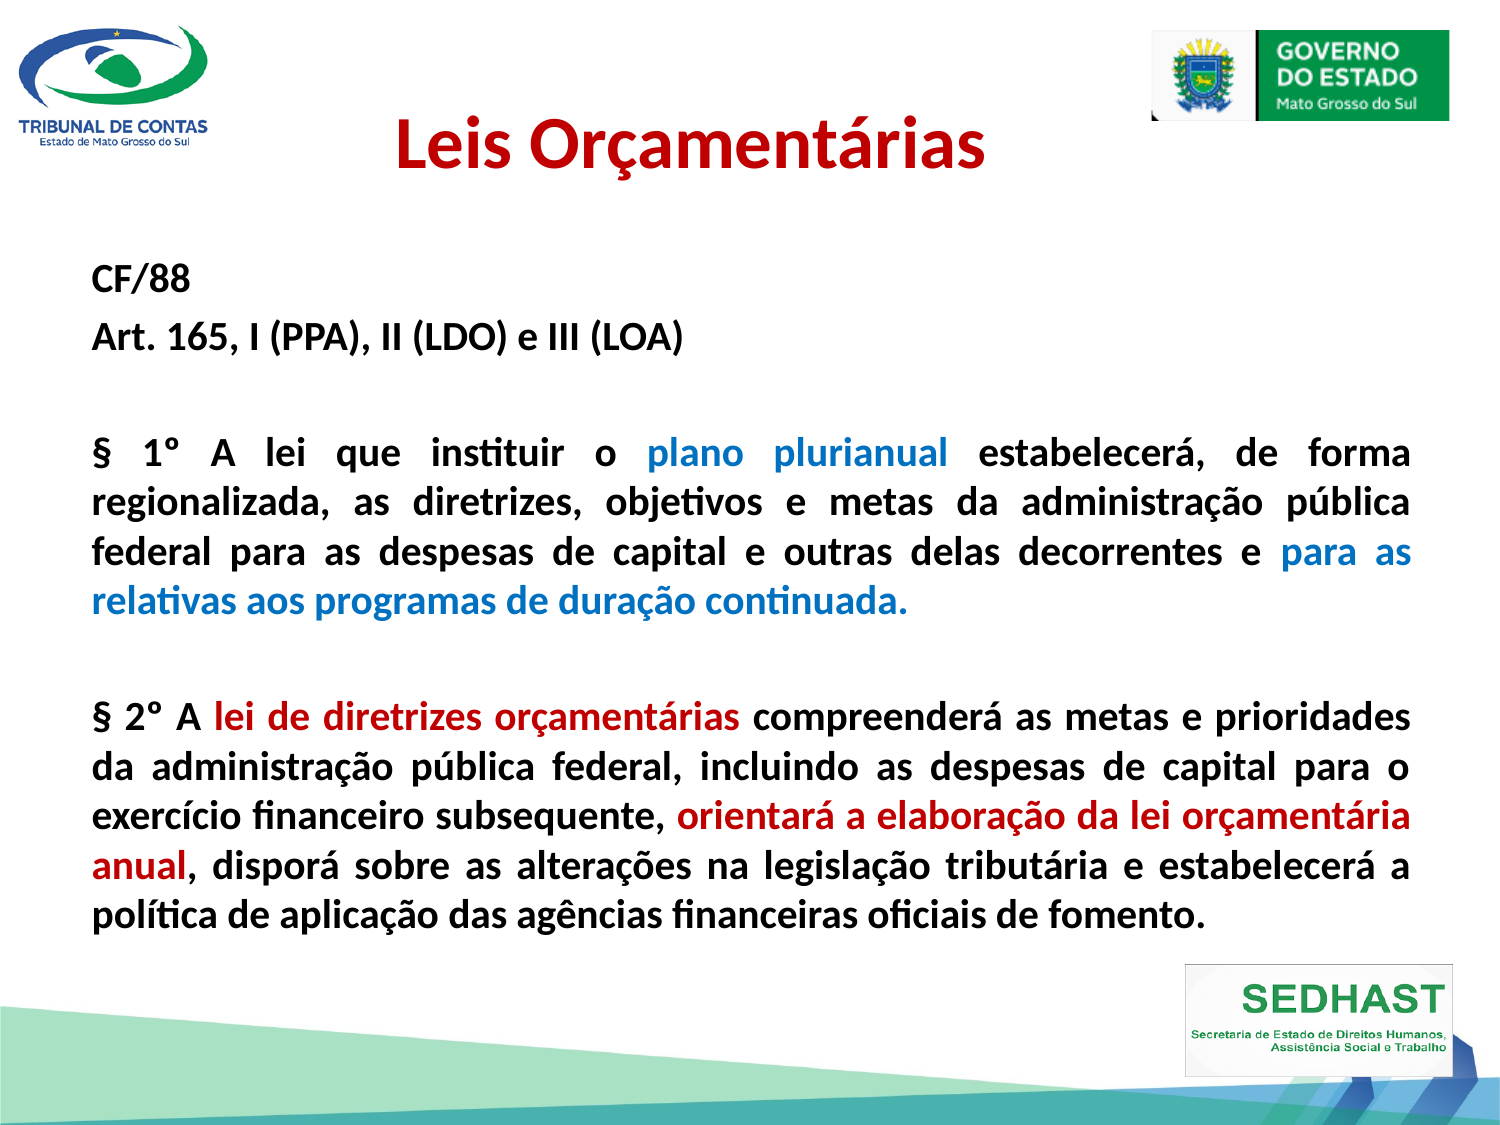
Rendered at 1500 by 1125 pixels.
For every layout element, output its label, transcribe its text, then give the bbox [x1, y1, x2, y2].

picture [0, 0, 1500, 1125]
list CF/88 Art. 165, I (PPA), II (LDO) e III (LOA) § 1º A lei que instituir o plano plurianual estabelecerá, de forma regionalizada, as diretrizes, objetivos e metas da administração pública federal para as despesas de capital e outras delas decorrentes e para as relativas aos programas de duração continuada. § 2º A lei de diretrizes orçamentárias compreenderá as metas e prioridades da administração pública federal, incluindo as despesas de capital para o exercício financeiro subsequente, orientará a elaboração da lei orçamentária anual, disporá sobre as alterações na legislação tributária e estabelecerá a política de aplicação das agências financeiras oficiais de fomento. [76, 243, 1427, 986]
footer [512, 1042, 988, 1103]
title Leis Orçamentárias [230, 45, 1152, 233]
